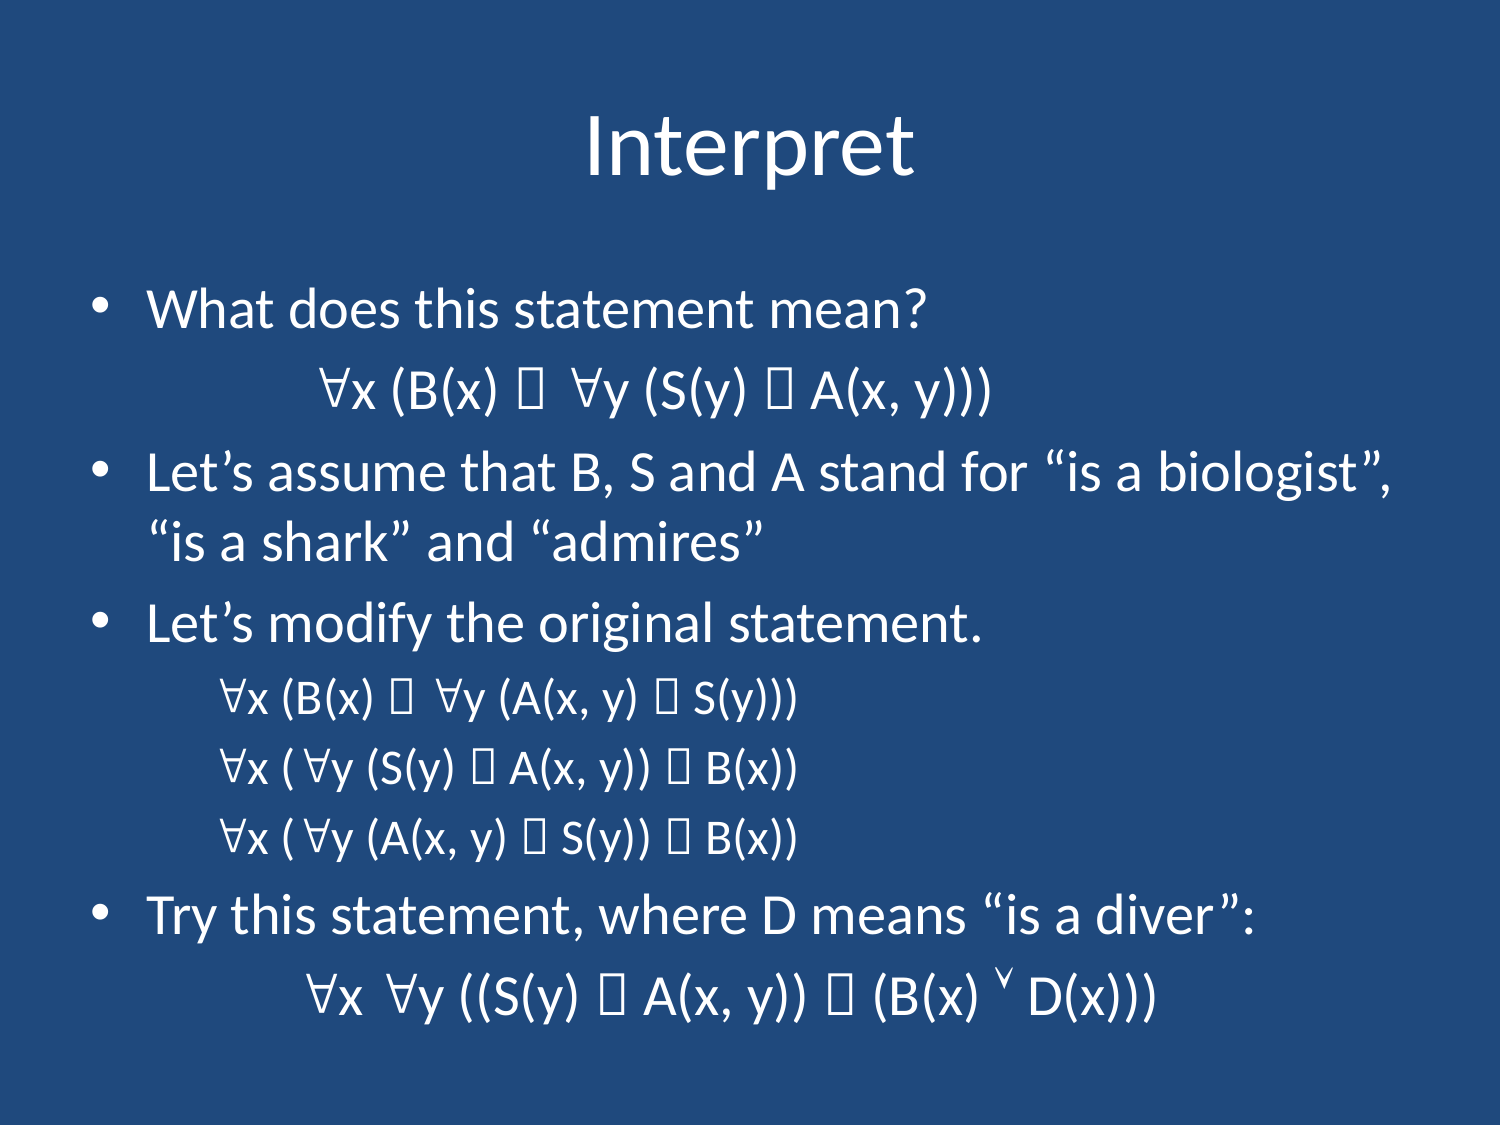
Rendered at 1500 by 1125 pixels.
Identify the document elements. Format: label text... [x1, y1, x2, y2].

title Interpret [75, 45, 1425, 233]
list What does this statement mean? x (B(x)  y (S(y)  A(x, y))) Let’s assume that B, S and A stand for “is a biologist”, “is a shark” and “admires” Let’s modify the original statement. x (B(x)  y (A(x, y)  S(y))) x (y (S(y)  A(x, y))  B(x)) x (y (A(x, y)  S(y))  B(x)) Try this statement, where D means “is a diver”: x y ((S(y)  A(x, y))  (B(x)  D(x))) [75, 262, 1425, 1125]
